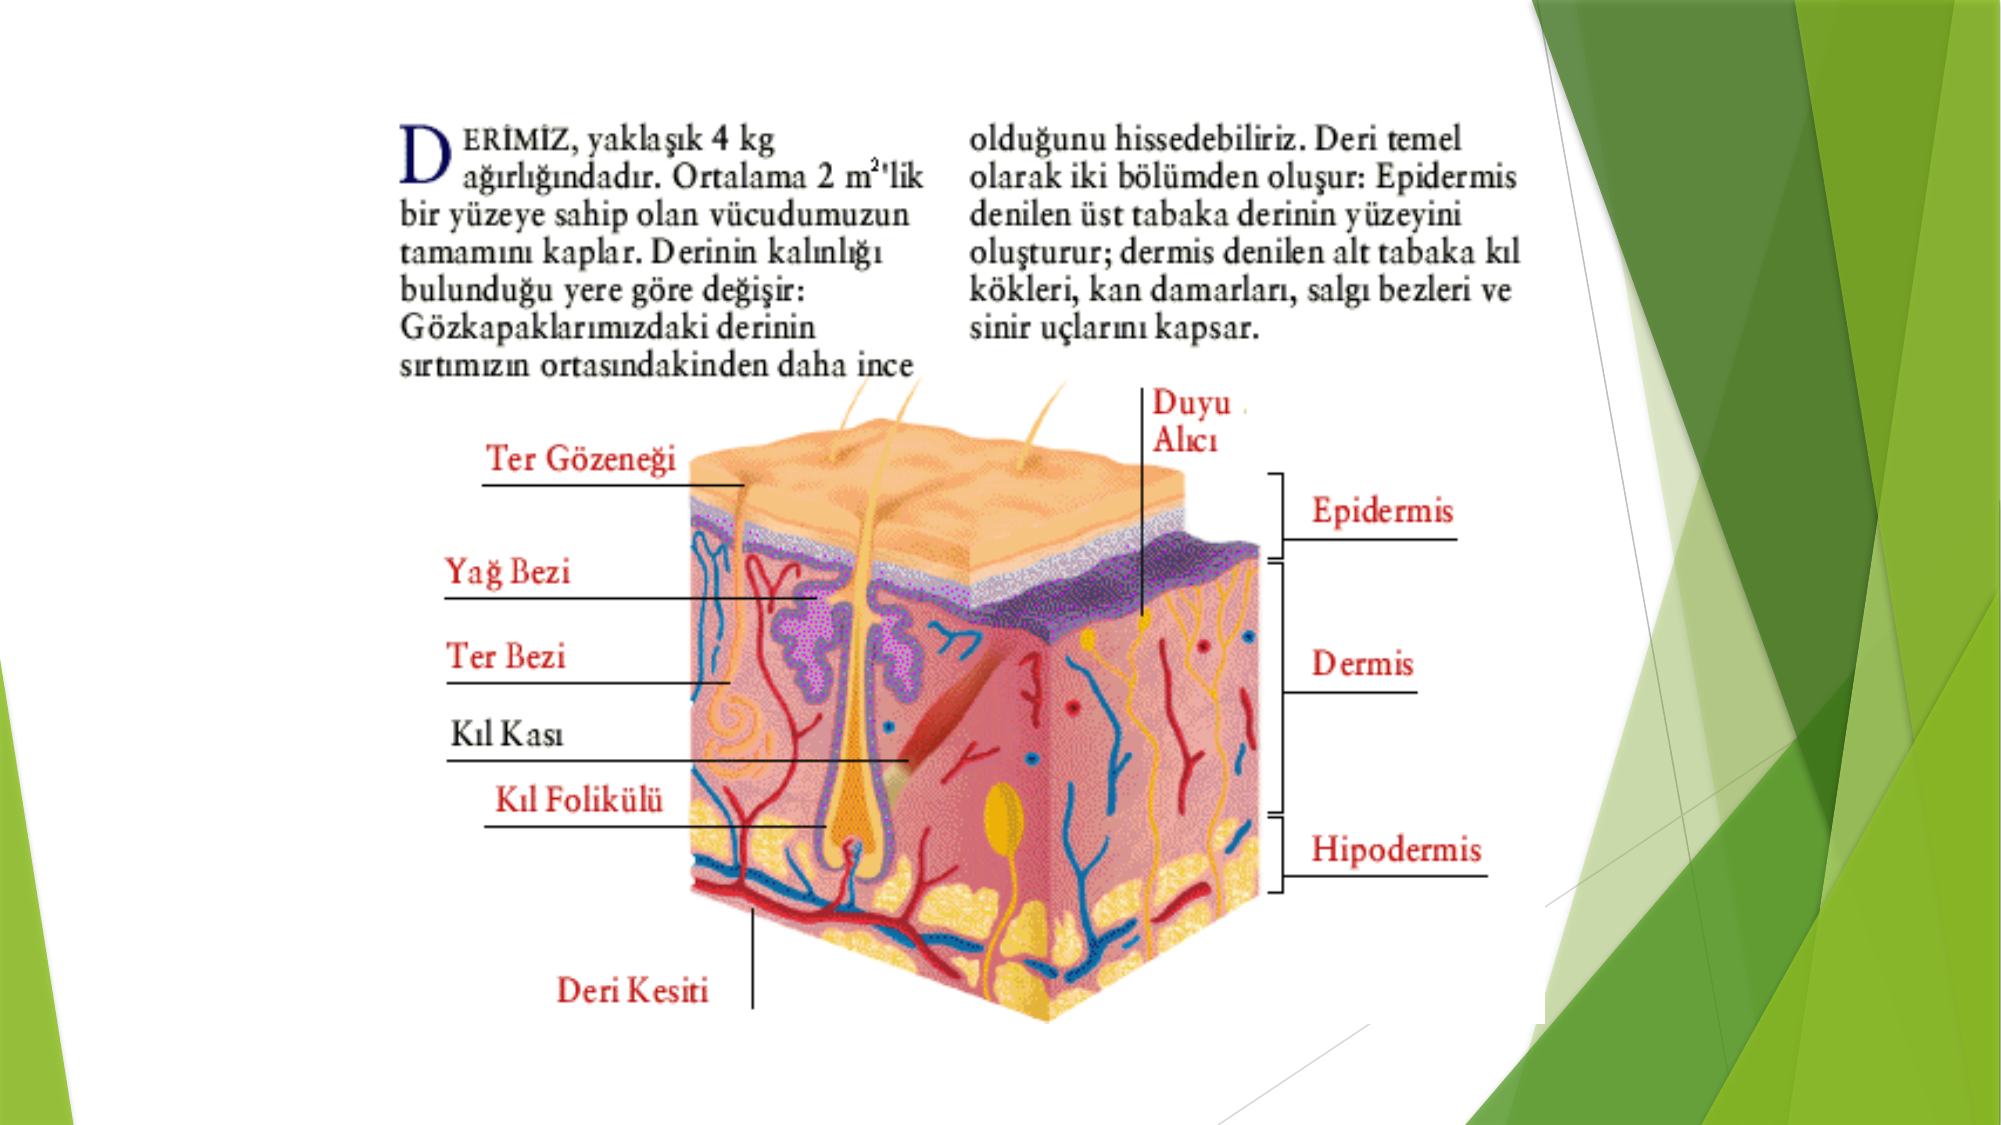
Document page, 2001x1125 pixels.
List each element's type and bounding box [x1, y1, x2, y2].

list [383, 65, 1546, 1024]
